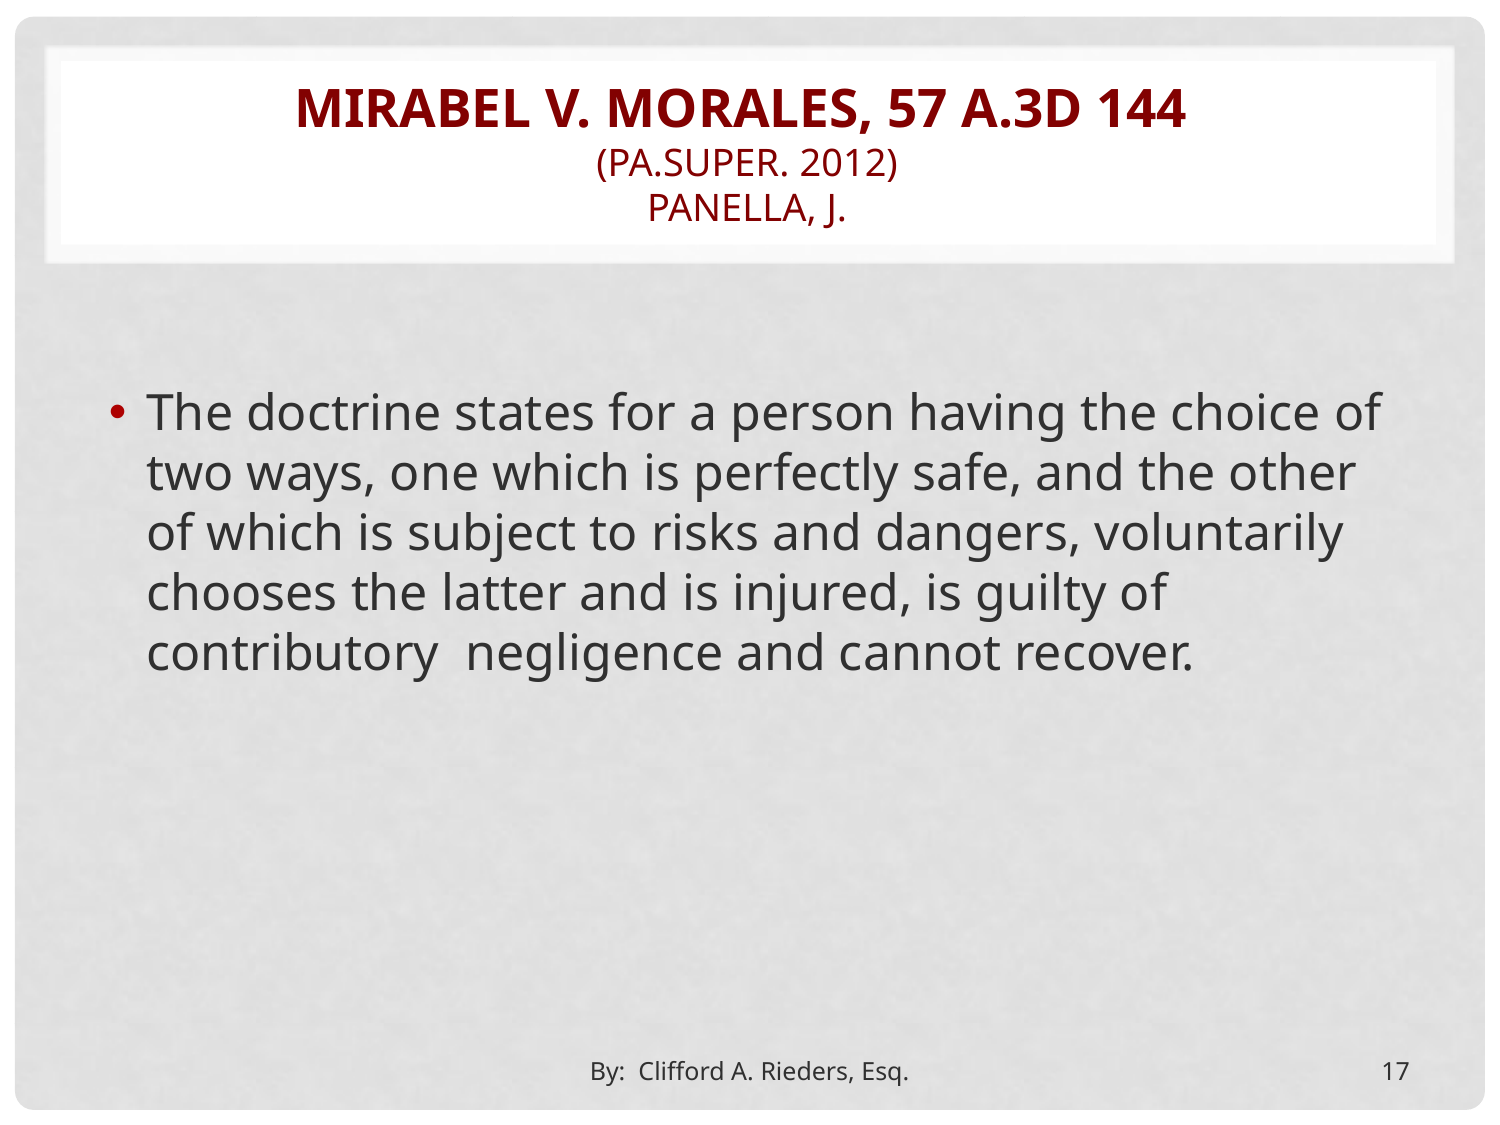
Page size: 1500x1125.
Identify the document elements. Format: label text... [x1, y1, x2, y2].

slide_number 17 [1074, 1042, 1425, 1103]
footer By: Clifford A. Rieders, Esq. [512, 1042, 988, 1103]
title Mirabel v. Morales, 57 A.3d 144 (Pa.Super. 2012) Panella, J. [69, 66, 1425, 238]
list The doctrine states for a person having the choice of two ways, one which is perfectly safe, and the other of which is subject to risks and dangers, voluntarily chooses the latter and is injured, is guilty of contributory negligence and cannot recover. [75, 373, 1425, 916]
